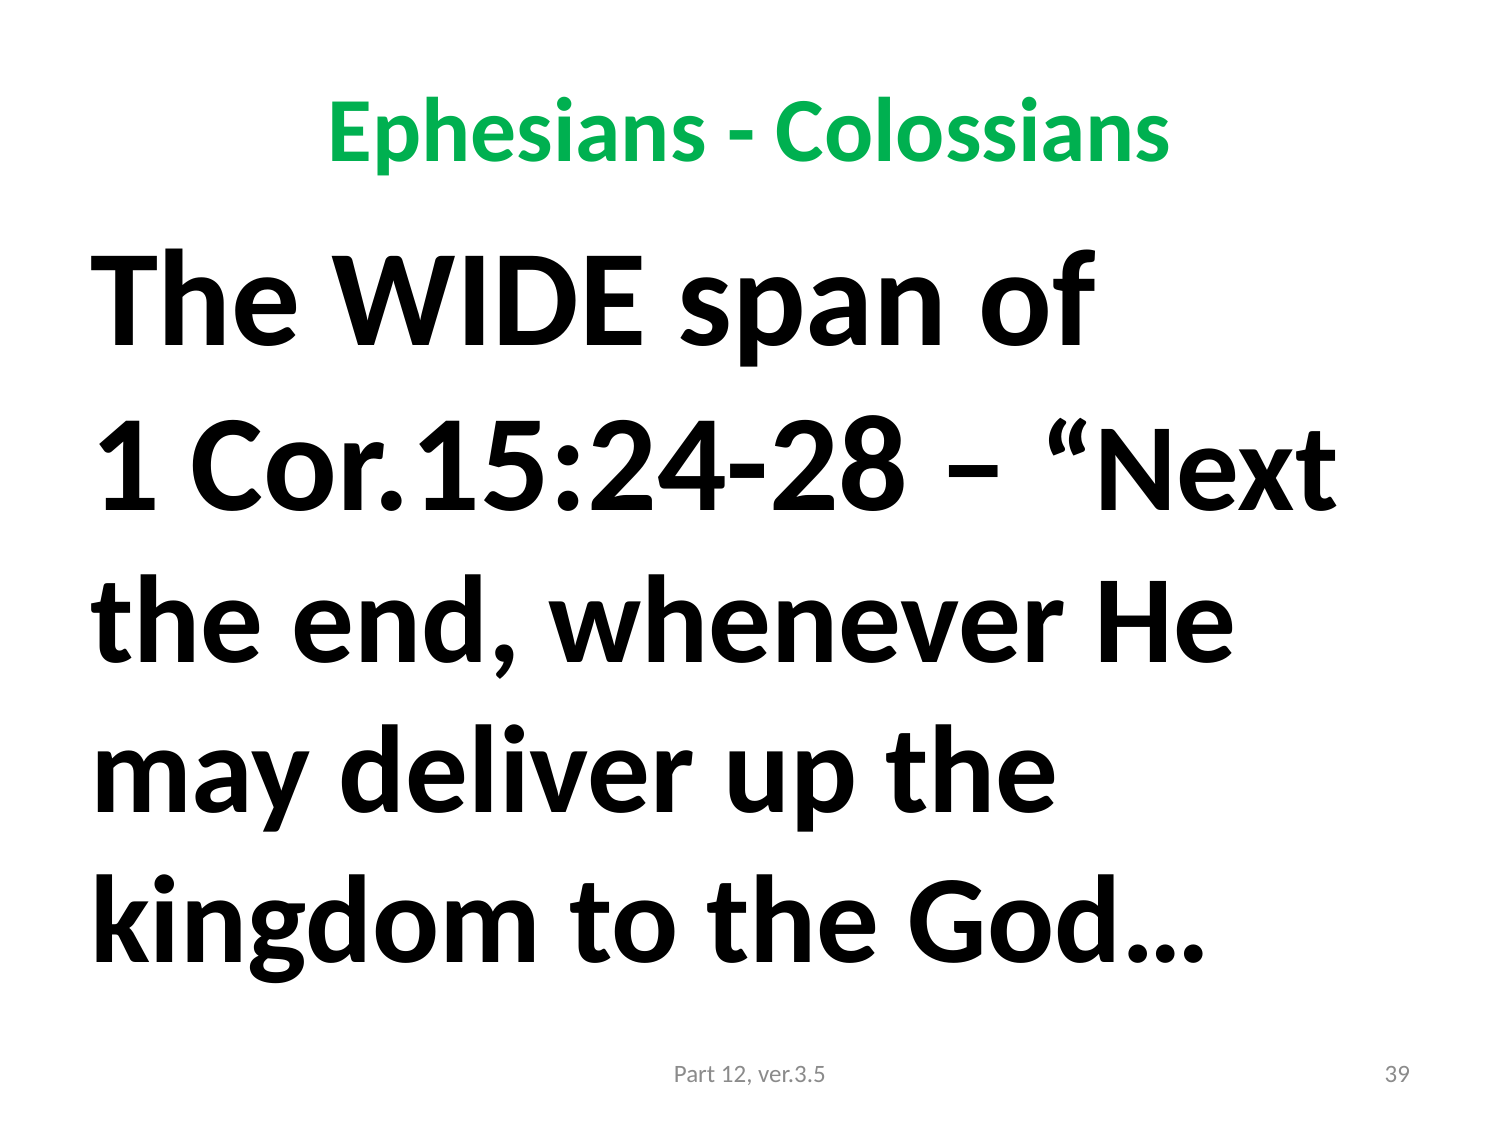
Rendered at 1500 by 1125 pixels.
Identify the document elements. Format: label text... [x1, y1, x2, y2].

slide_number 39 [1074, 1042, 1425, 1103]
subtitle The WIDE span of 1 Cor.15:24-28 – “Next the end, whenever He may deliver up the kingdom to the God… [75, 200, 1475, 1100]
title Ephesians - Colossians [112, 62, 1388, 188]
footer Part 12, ver.3.5 [512, 1042, 988, 1103]
